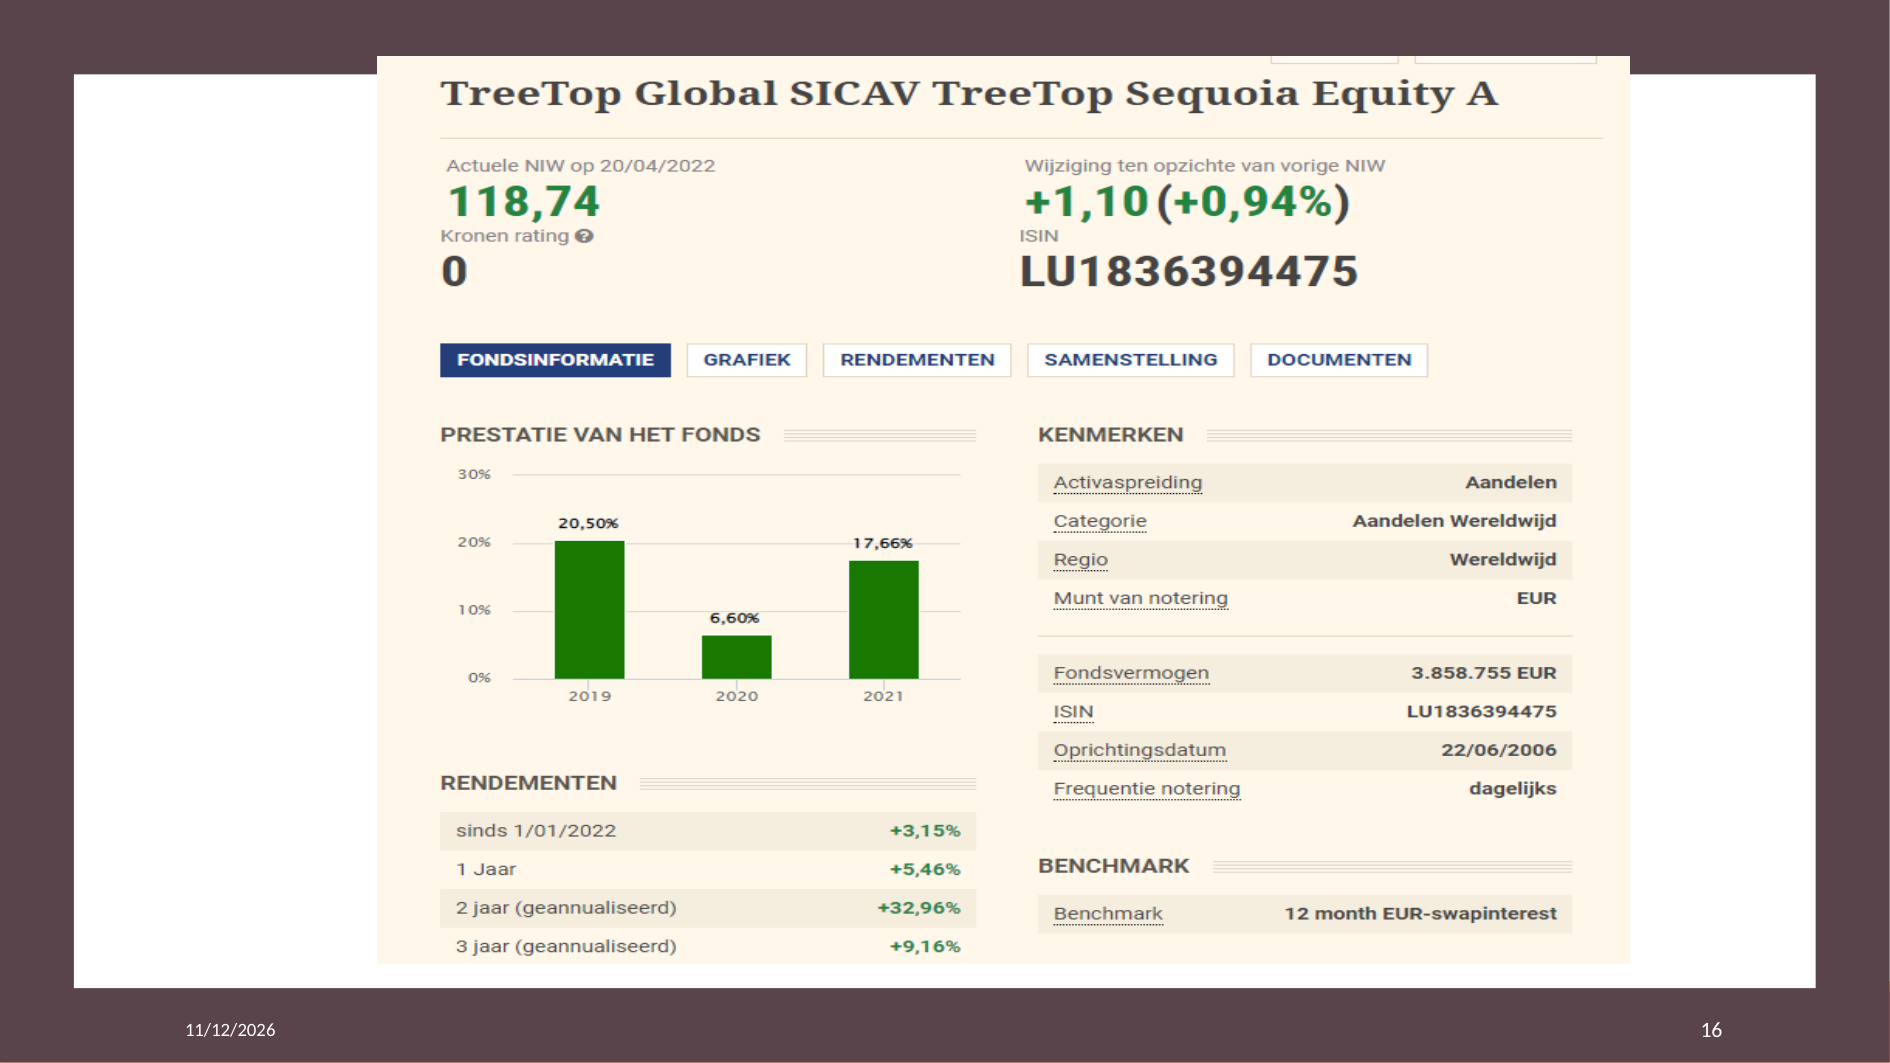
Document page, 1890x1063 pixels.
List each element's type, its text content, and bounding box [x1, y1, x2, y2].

text_box [73, 73, 1817, 989]
text_box [0, 0, 1890, 1063]
slide_number 16 [1534, 1000, 1738, 1058]
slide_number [170, 1000, 554, 1058]
picture [377, 55, 1631, 965]
